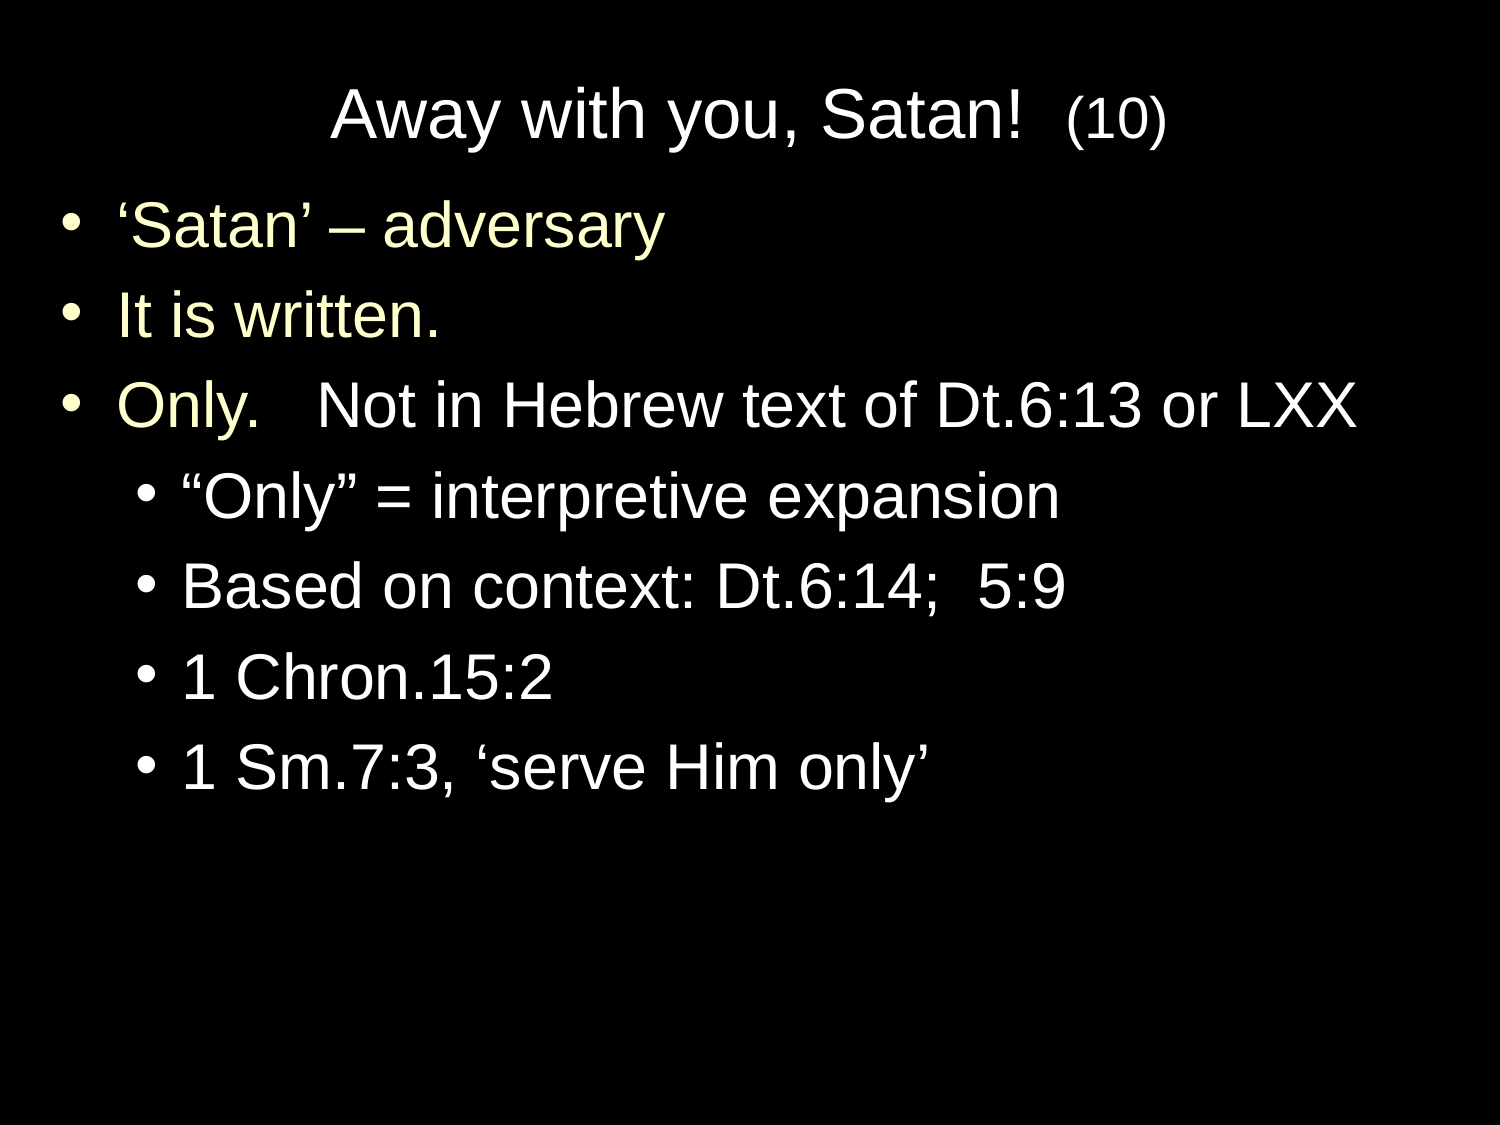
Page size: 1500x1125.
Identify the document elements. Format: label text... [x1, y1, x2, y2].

title Away with you, Satan! (10) [75, 15, 1425, 174]
list ‘Satan’ – adversary It is written. Only. Not in Hebrew text of Dt.6:13 or LXX “Only” = interpretive expansion Based on context: Dt.6:14; 5:9 1 Chron.15:2 1 Sm.7:3, ‘serve Him only’ [45, 174, 1458, 1050]
